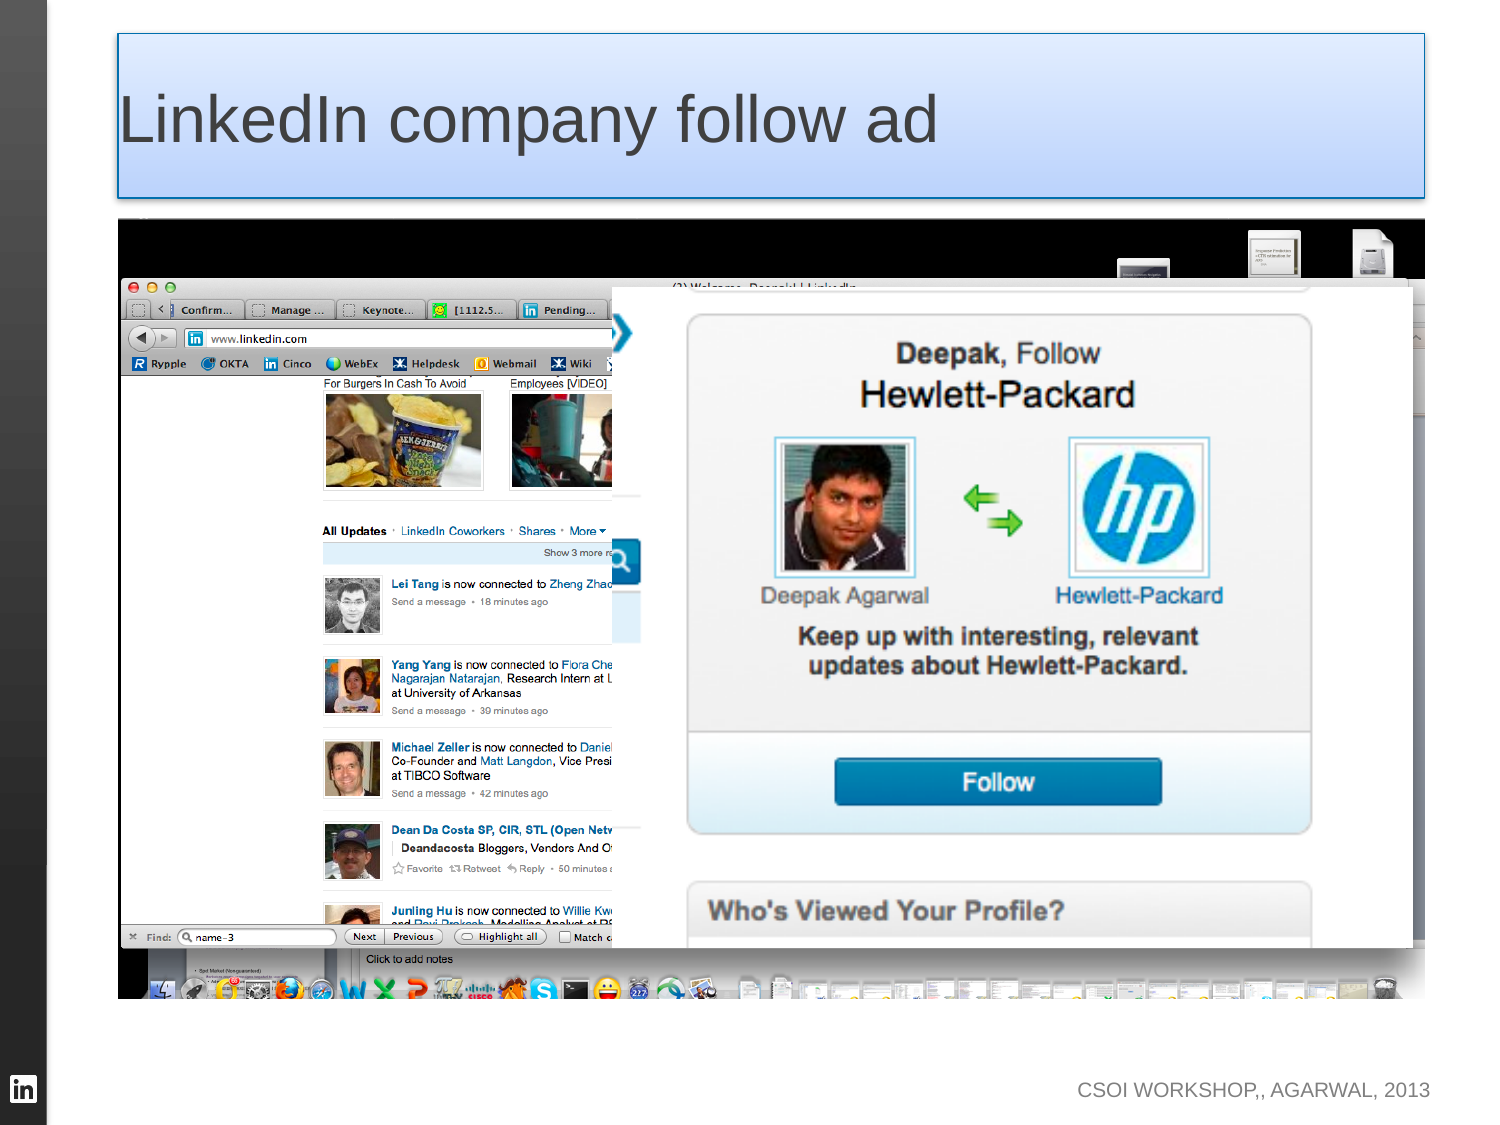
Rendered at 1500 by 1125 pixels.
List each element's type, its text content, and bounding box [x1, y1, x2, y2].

picture [612, 287, 1413, 949]
picture [10, 1075, 37, 1103]
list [117, 218, 1426, 999]
title LinkedIn company follow ad [117, 33, 1425, 199]
